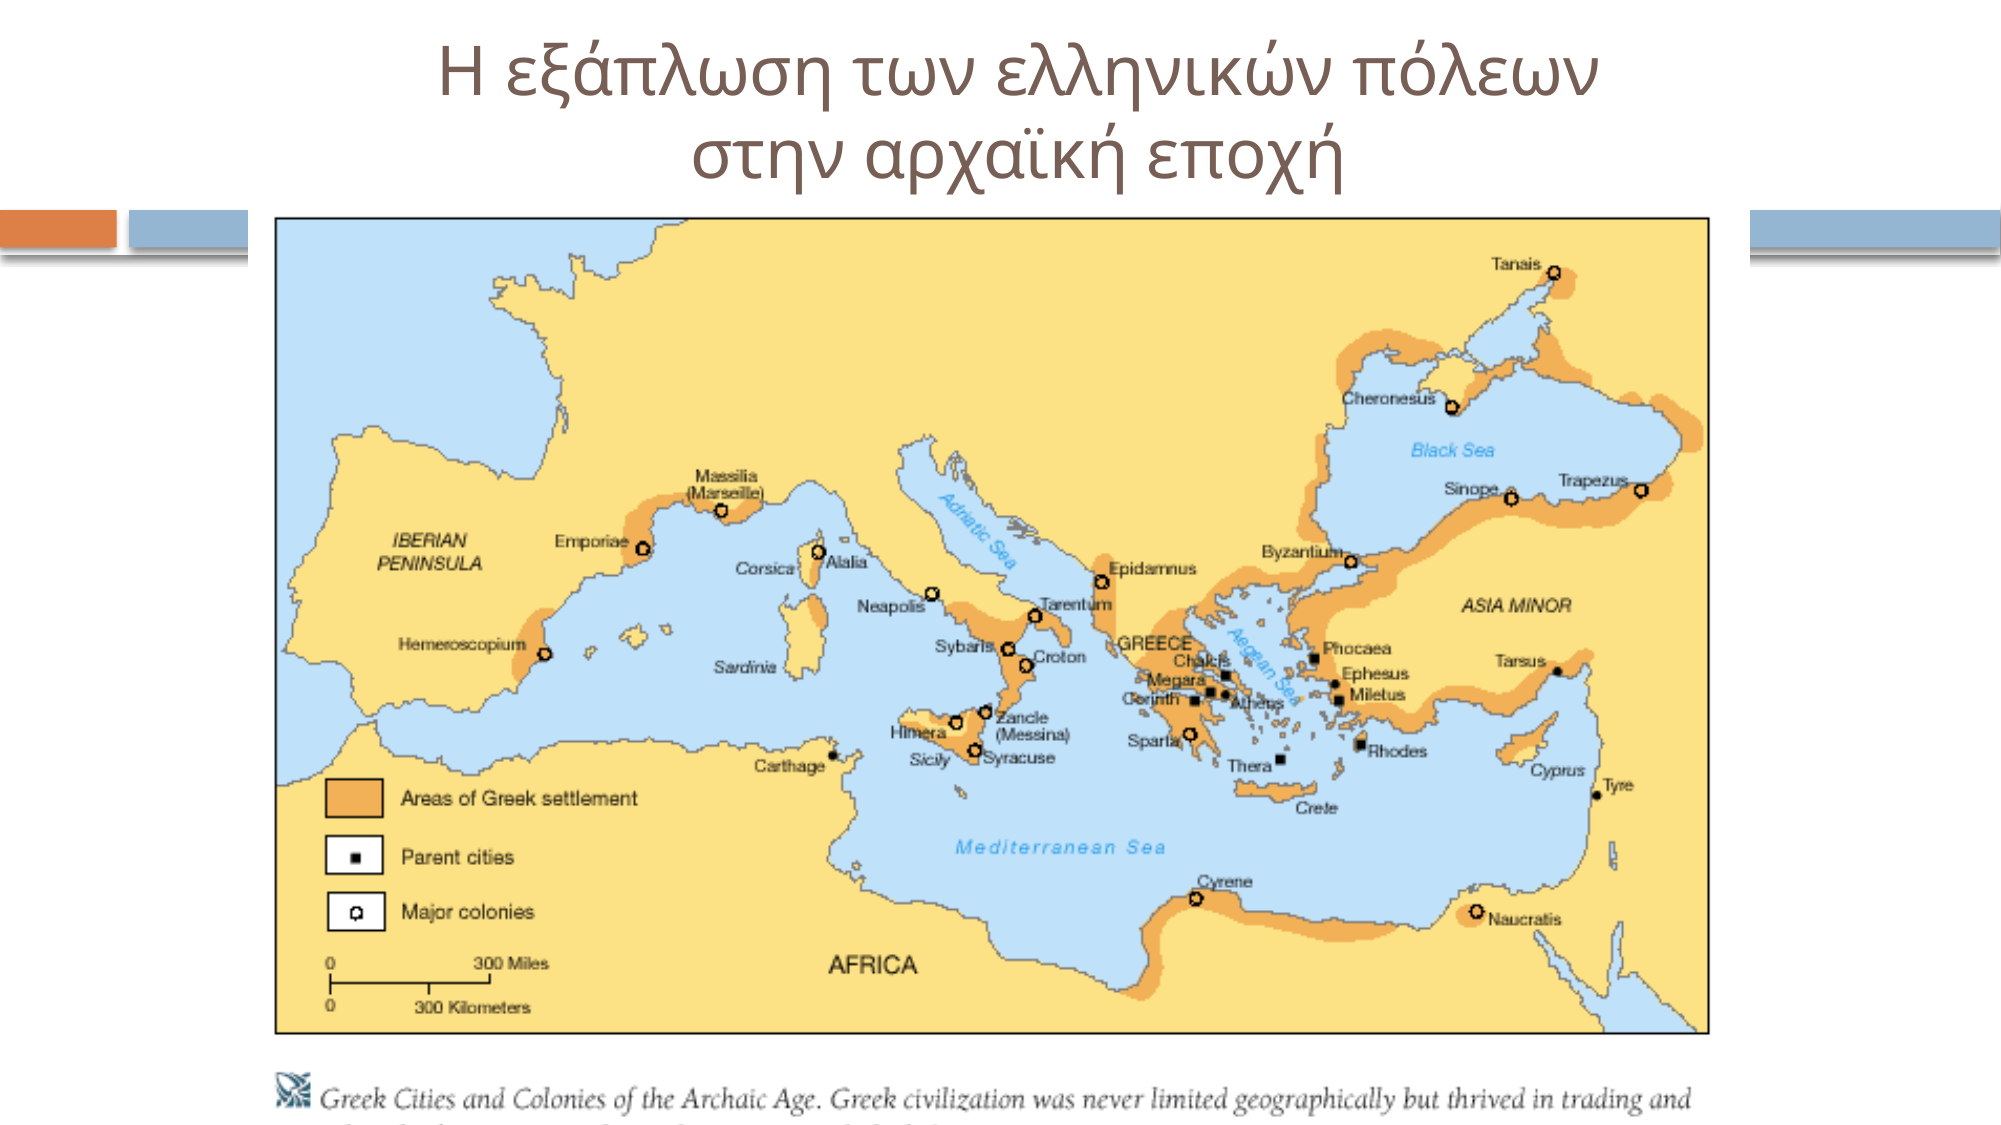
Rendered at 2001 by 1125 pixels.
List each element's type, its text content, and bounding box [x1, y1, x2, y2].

title Η εξάπλωση των ελληνικών πόλεων στην αρχαϊκή εποχή [350, 19, 1688, 199]
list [248, 199, 1751, 1125]
